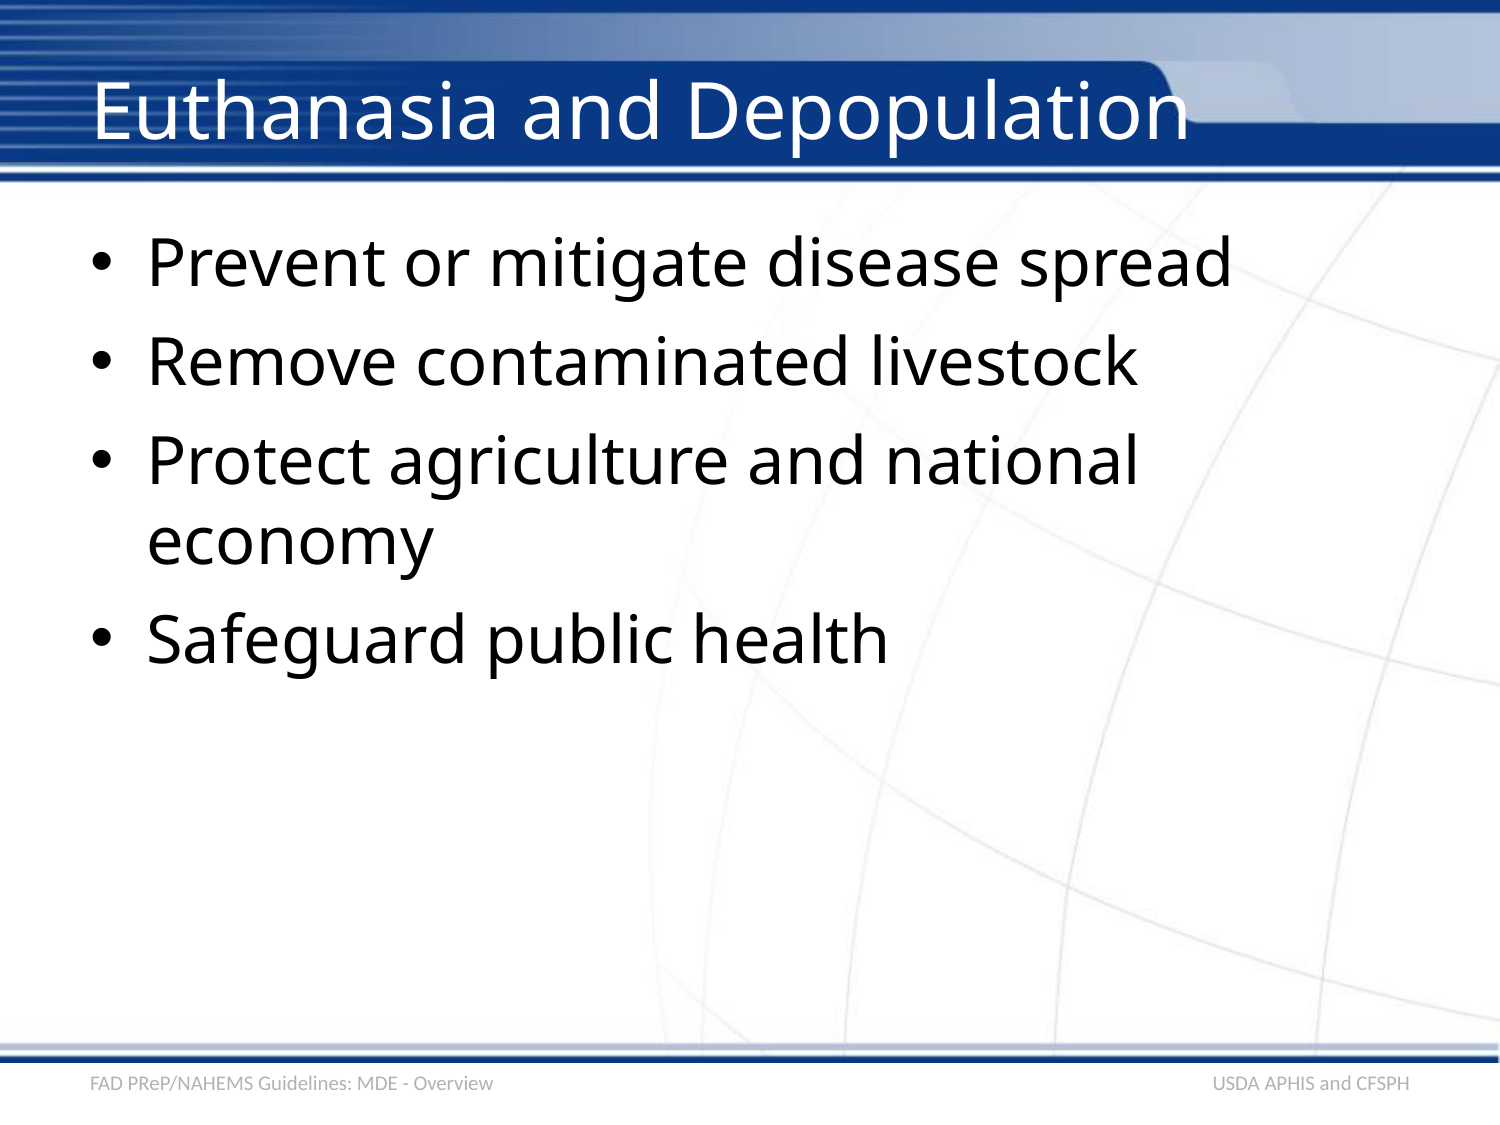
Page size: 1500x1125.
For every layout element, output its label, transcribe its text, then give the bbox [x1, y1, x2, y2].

slide_number USDA APHIS and CFSPH [1074, 1042, 1425, 1103]
list Prevent or mitigate disease spread Remove contaminated livestock Protect agriculture and national economy Safeguard public health [75, 212, 1425, 1025]
title Euthanasia and Depopulation [75, 24, 1425, 163]
footer FAD PReP/NAHEMS Guidelines: MDE - Overview [75, 1042, 825, 1103]
picture [0, 0, 1500, 1063]
